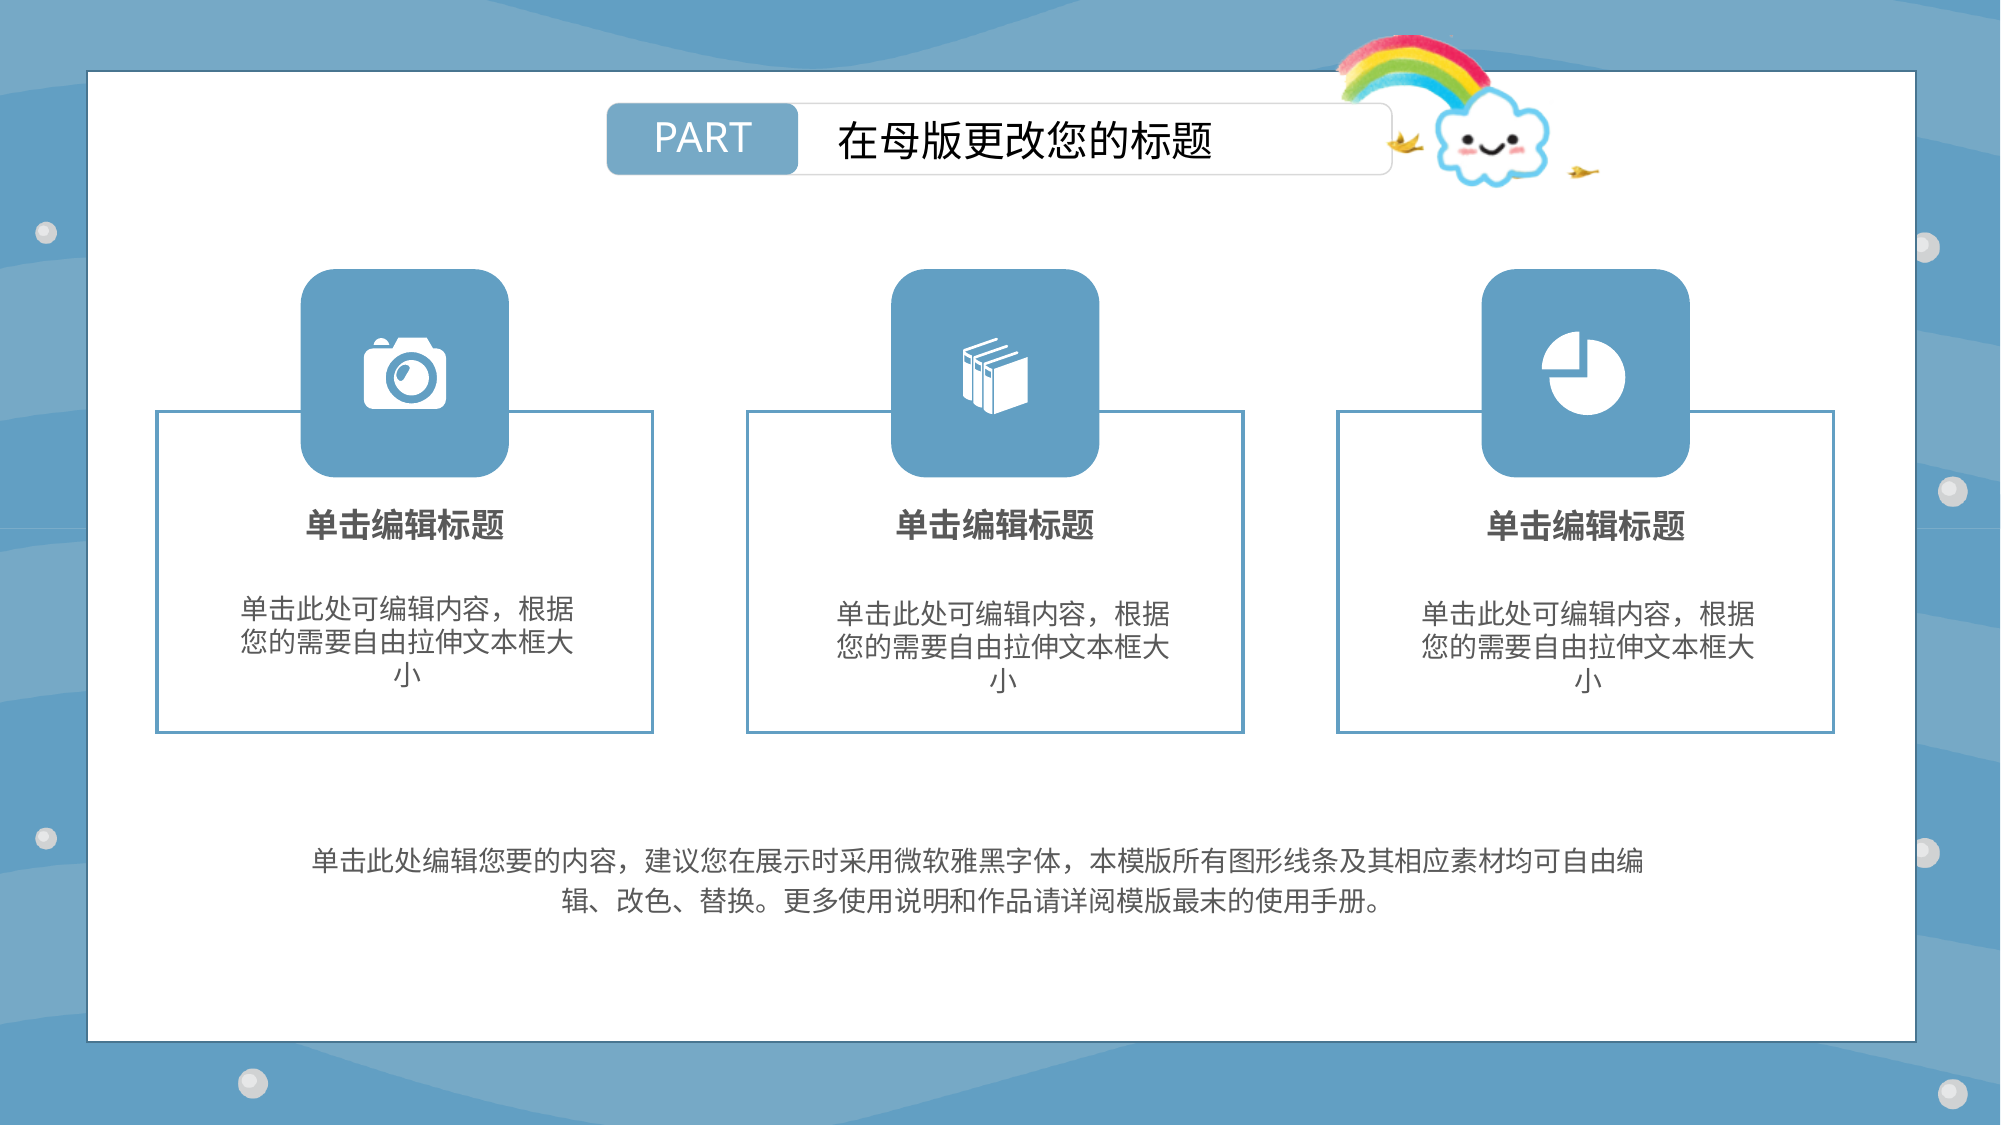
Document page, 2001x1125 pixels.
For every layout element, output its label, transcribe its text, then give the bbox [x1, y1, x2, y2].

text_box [747, 269, 1244, 733]
text_box 单击此处编辑您要的内容，建议您在展示时采用微软雅黑字体，本模版所有图形线条及其相应素材均可自由编辑、改色、替换。更多使用说明和作品请详阅模版最末的使用手册。 [285, 827, 1670, 927]
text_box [156, 269, 653, 733]
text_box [1337, 269, 1834, 733]
picture [0, 0, 2001, 1125]
